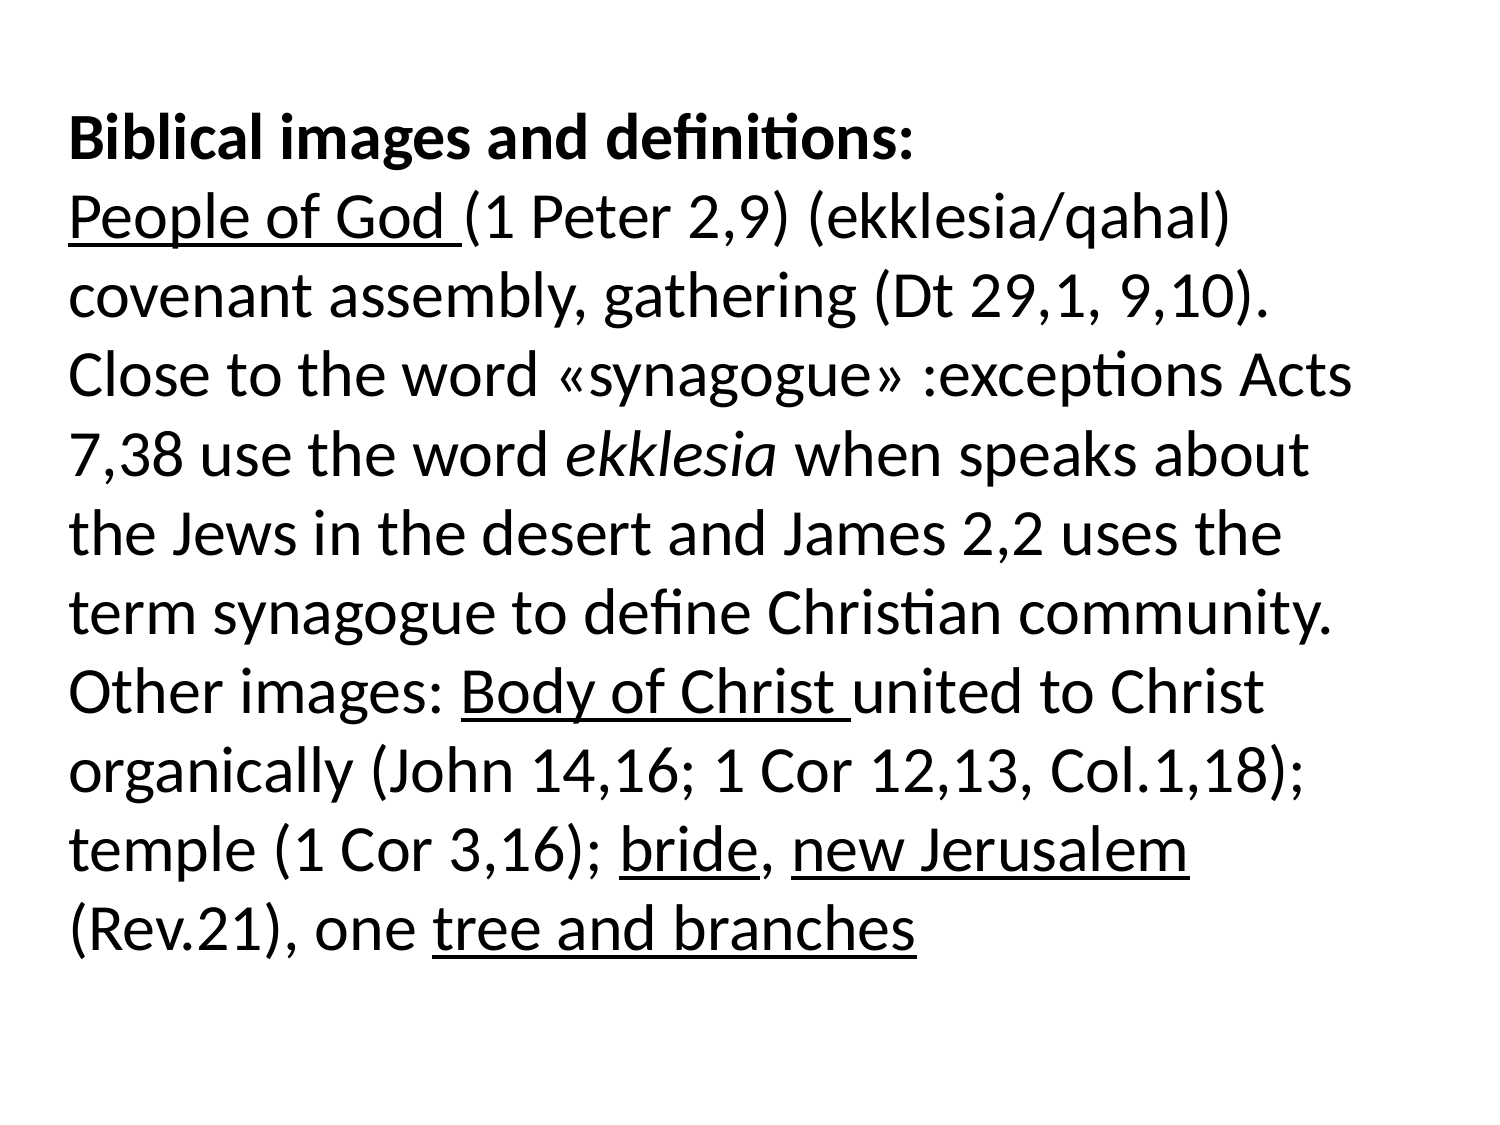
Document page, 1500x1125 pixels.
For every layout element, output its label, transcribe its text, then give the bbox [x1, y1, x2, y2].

title Biblical images and definitions: People of God (1 Peter 2,9) (ekklesia/qahal) covenant assembly, gathering (Dt 29,1, 9,10). Close to the word «synagogue» :exceptions Acts 7,38 use the word ekklesia when speaks about the Jews in the desert and James 2,2 uses the term synagogue to define Christian community. Other images: Body of Christ united to Christ organically (John 14,16; 1 Cor 12,13, Col.1,18); temple (1 Cor 3,16); bride, new Jerusalem (Rev.21), one tree and branches [53, 54, 1404, 1083]
